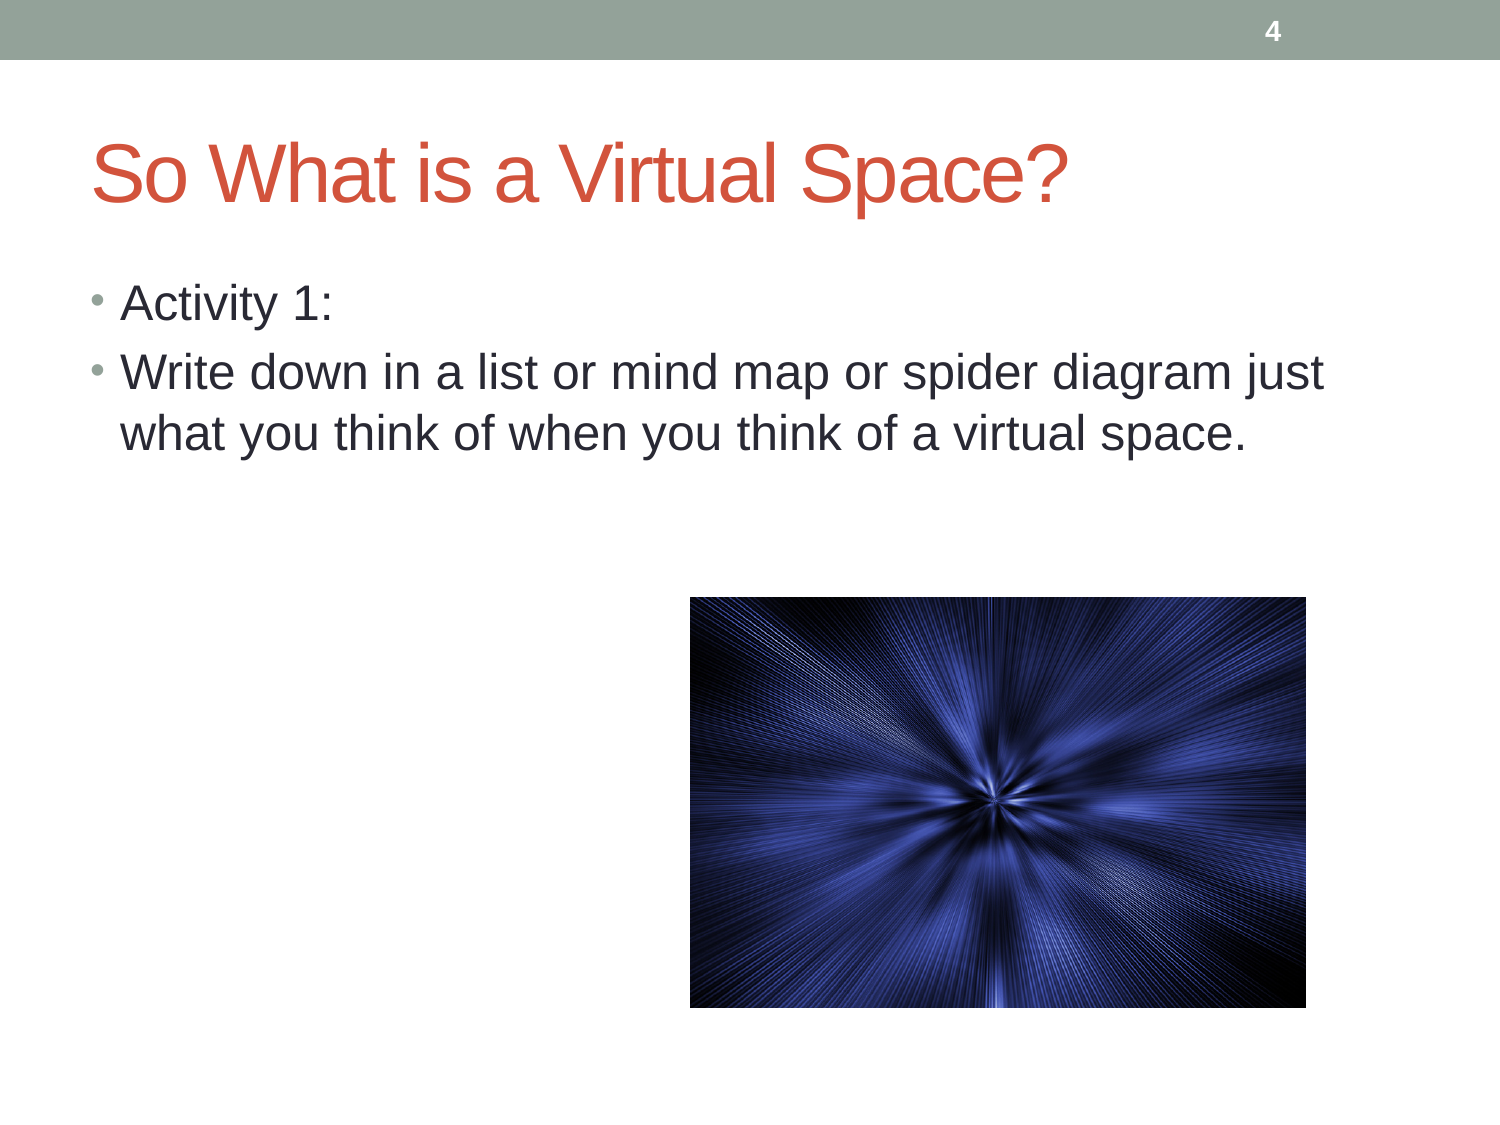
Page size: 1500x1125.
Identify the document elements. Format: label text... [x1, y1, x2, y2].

picture [690, 597, 1306, 1009]
slide_number 4 [1250, 3, 1425, 57]
title So What is a Virtual Space? [75, 87, 1425, 250]
list Activity 1: Write down in a list or mind map or spider diagram just what you think of when you think of a virtual space. [74, 262, 1426, 1063]
